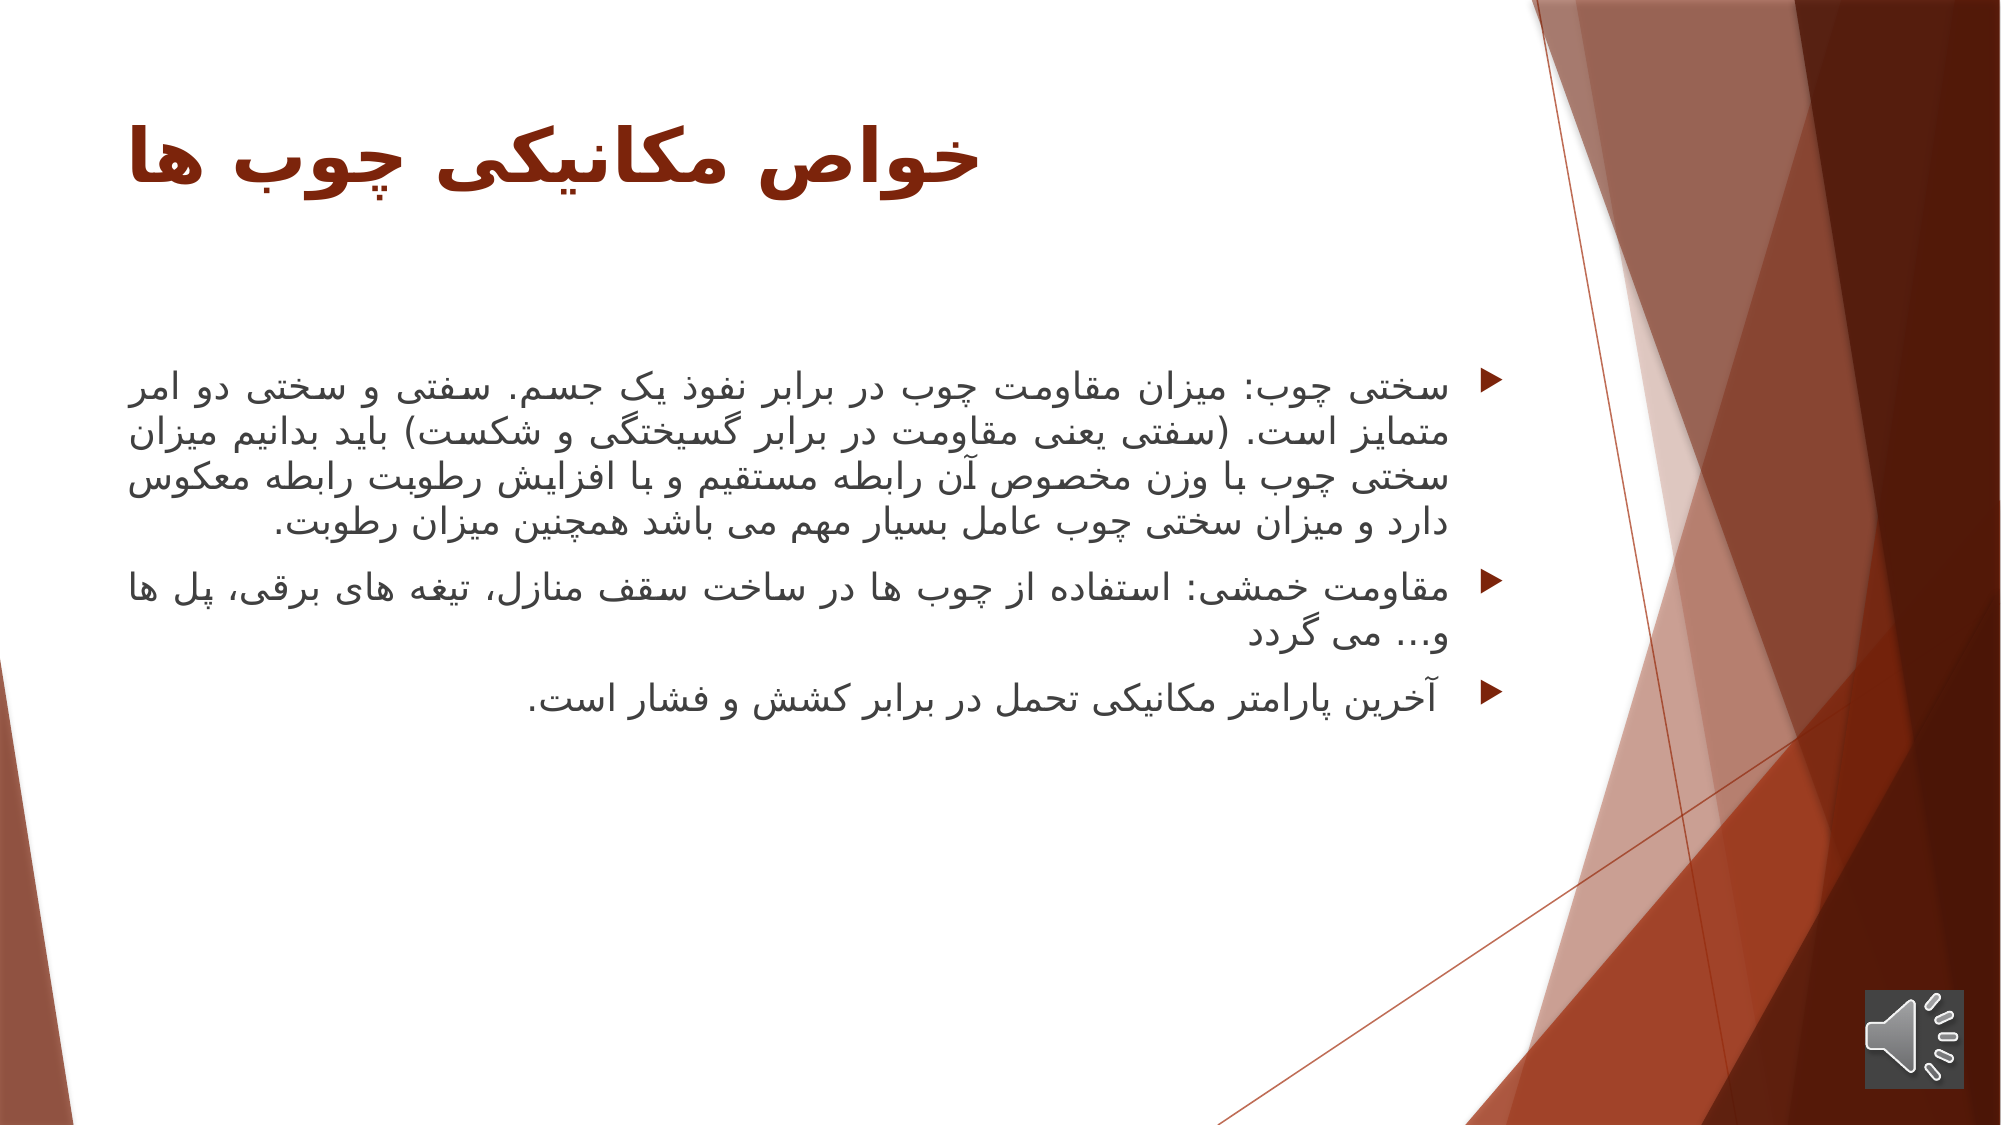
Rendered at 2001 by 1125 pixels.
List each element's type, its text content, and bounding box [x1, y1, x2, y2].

picture [1864, 989, 1966, 1091]
list سختی چوب: میزان مقاومت چوب در برابر نفوذ یک جسم. سفتی و سختی دو امر متمایز است. (سفتی یعنی مقاومت در برابر گسیختگی و شکست) باید بدانیم میزان سختی چوب با وزن مخصوص آن رابطه مستقیم و با افزایش رطوبت رابطه معکوس دارد و میزان سختی چوب عامل بسیار مهم می باشد همچنین میزان رطوبت. مقاومت خمشی: استفاده از چوب ها در ساخت سقف منازل، تیغه های برقی، پل ها و… می گردد آخرین پارامتر مکانیکی تحمل در برابر کشش و فشار است. [111, 354, 1522, 992]
title خواص مکانیکی چوب ها [111, 99, 1522, 317]
